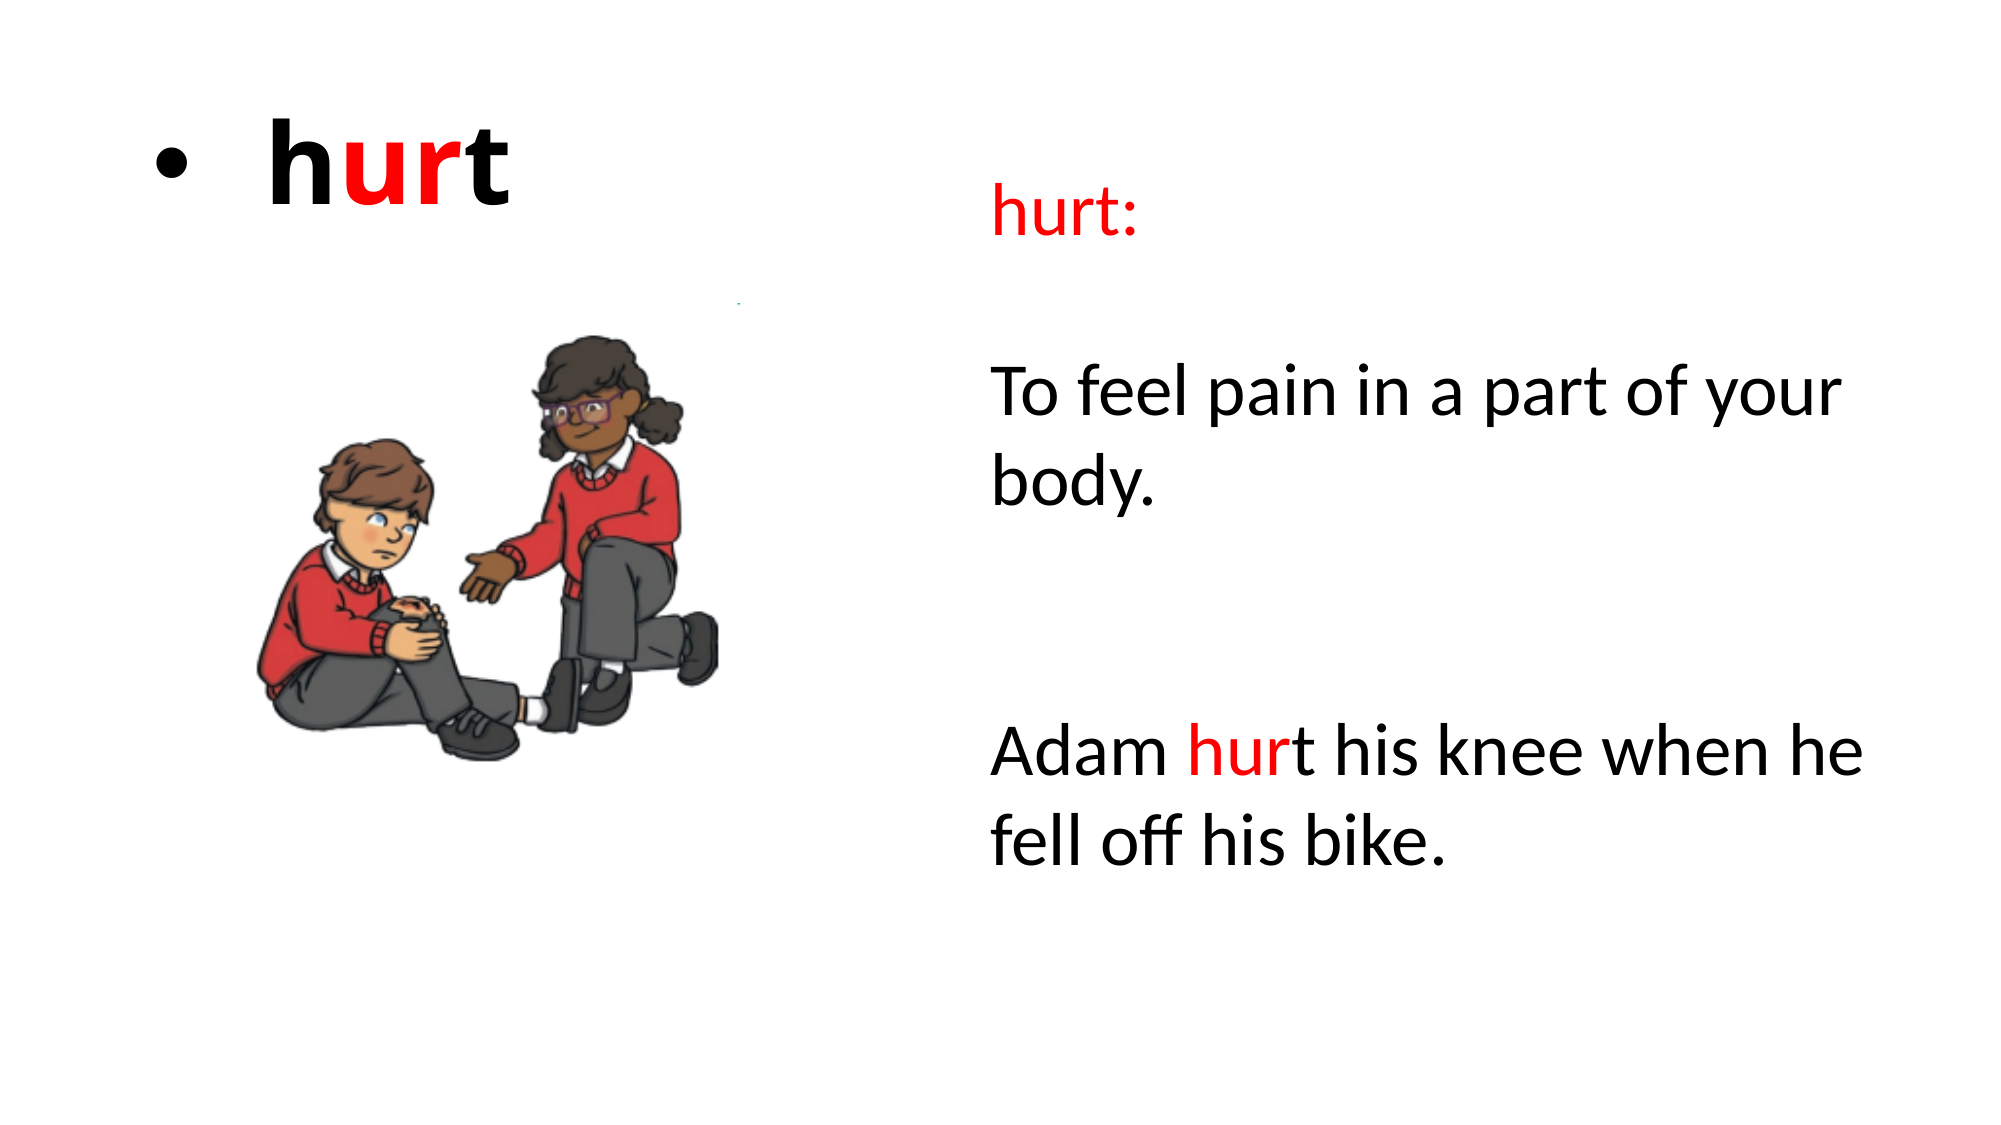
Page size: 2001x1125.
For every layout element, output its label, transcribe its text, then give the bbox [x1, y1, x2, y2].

text_box hurt: To feel pain in a part of your body. Adam hurt his knee when he fell off his bike. [975, 152, 1976, 888]
title hurt [137, 59, 1863, 278]
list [201, 303, 740, 781]
